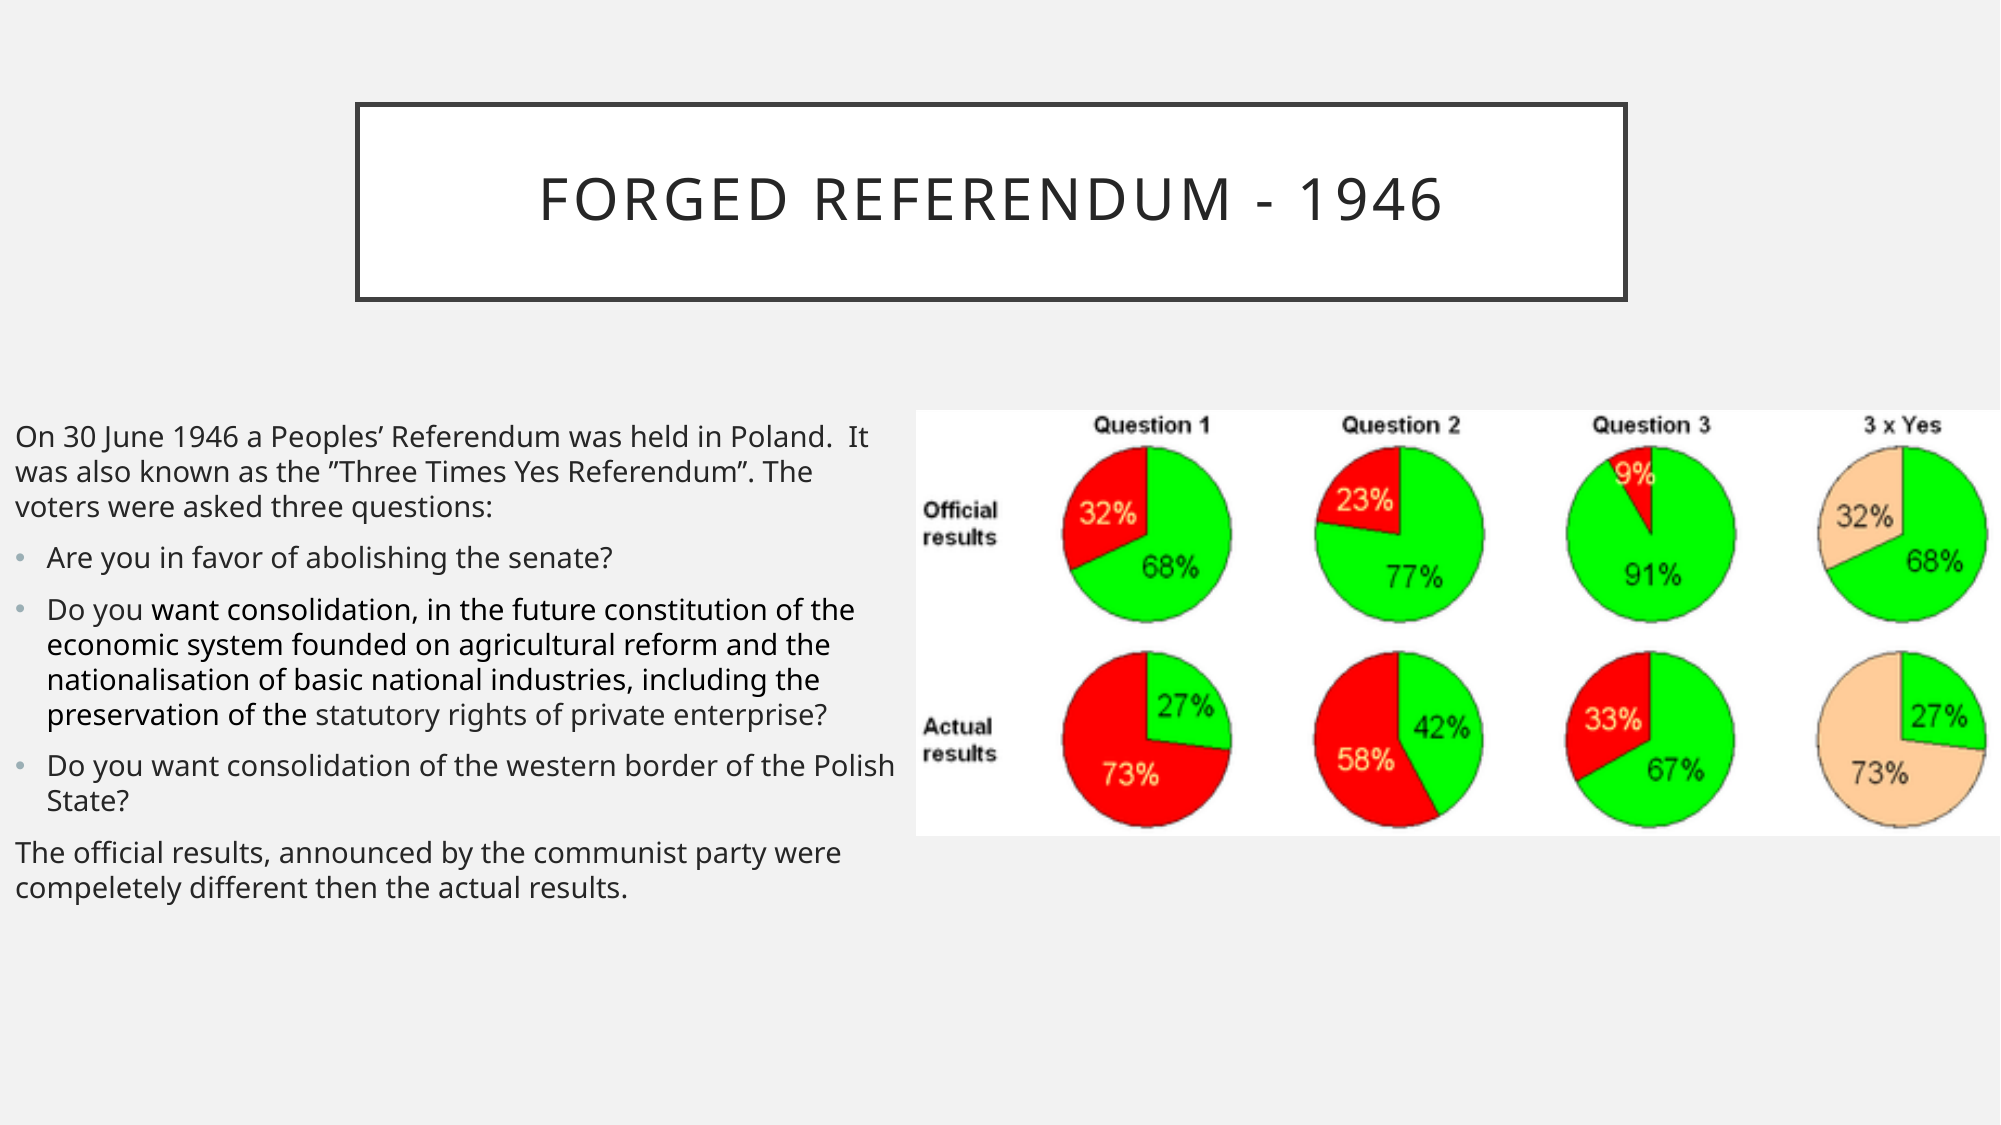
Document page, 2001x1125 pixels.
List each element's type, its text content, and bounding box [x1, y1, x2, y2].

list On 30 June 1946 a Peoples’ Referendum was held in Poland. It was also known as the ’’Three Times Yes Referendum’’. The voters were asked three questions: Are you in favor of abolishing the senate? Do you want consolidation, in the future constitution of the economic system founded on agricultural reform and the nationalisation of basic national industries, including the preservation of the statutory rights of private enterprise? Do you want consolidation of the western border of the Polish State? The official results, announced by the communist party were compeletely different then the actual results. [0, 410, 917, 920]
title Forged referendum - 1946 [355, 102, 1628, 302]
picture [916, 410, 2000, 836]
